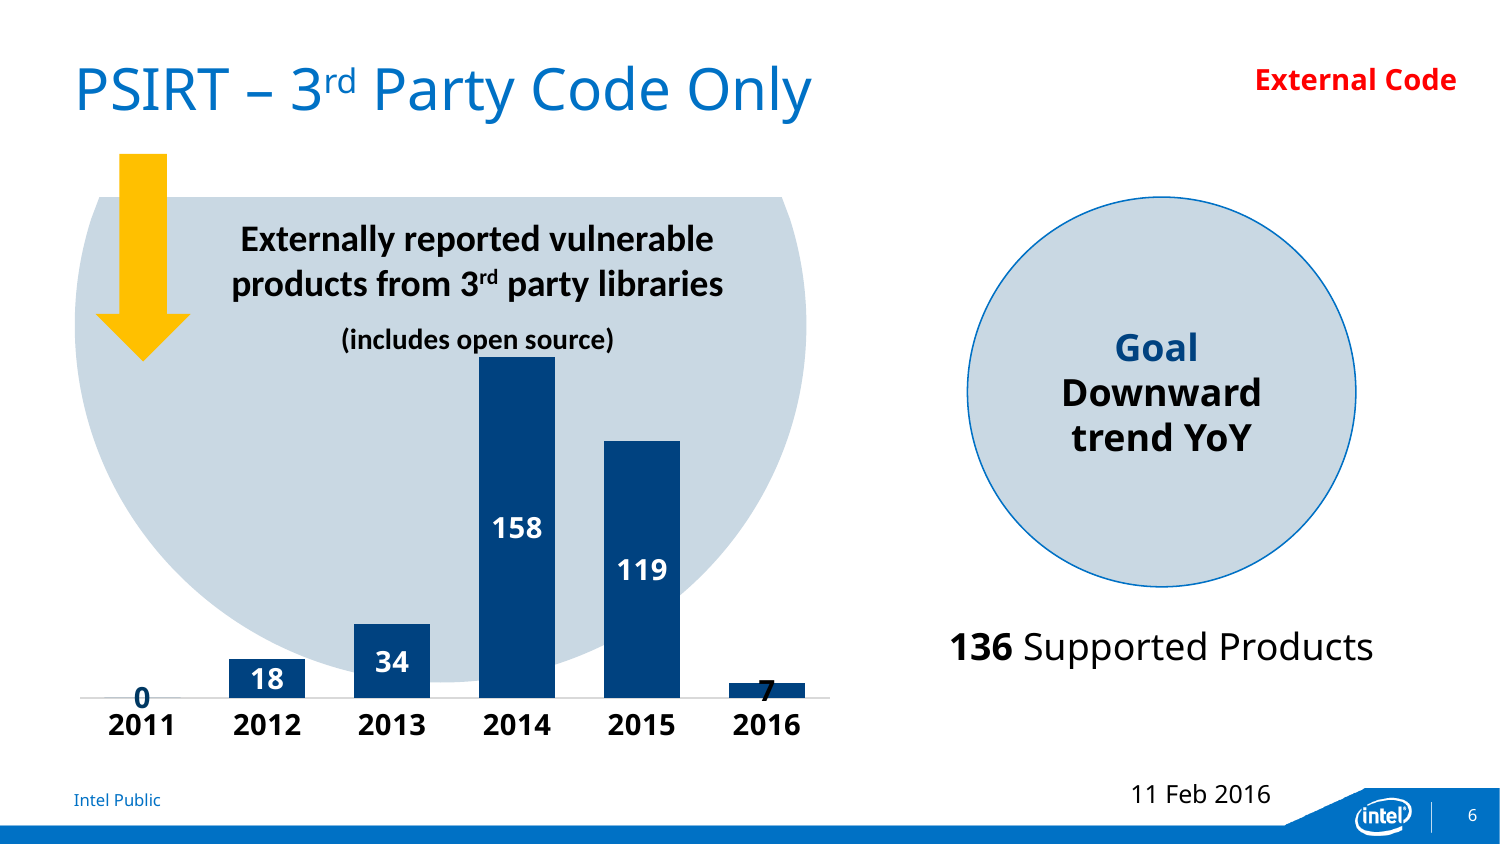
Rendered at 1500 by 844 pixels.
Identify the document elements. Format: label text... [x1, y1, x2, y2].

text_box 11 Feb 2016 [773, 771, 1287, 817]
picture [0, 788, 1500, 844]
slide_number 6 [1127, 794, 1478, 840]
text_box Goal Downward trend YoY [967, 197, 1356, 587]
title PSIRT – 3rd Party Code Only [74, 52, 1425, 195]
list Externally reported vulnerable products from 3rd party libraries (includes open source) [167, 213, 774, 298]
text_box 136 Supported Products [914, 615, 1409, 675]
text_box External Code [1227, 53, 1485, 104]
text_box [167, 197, 806, 298]
chart [64, 299, 846, 754]
text_box [75, 197, 119, 298]
text_box [119, 153, 167, 298]
